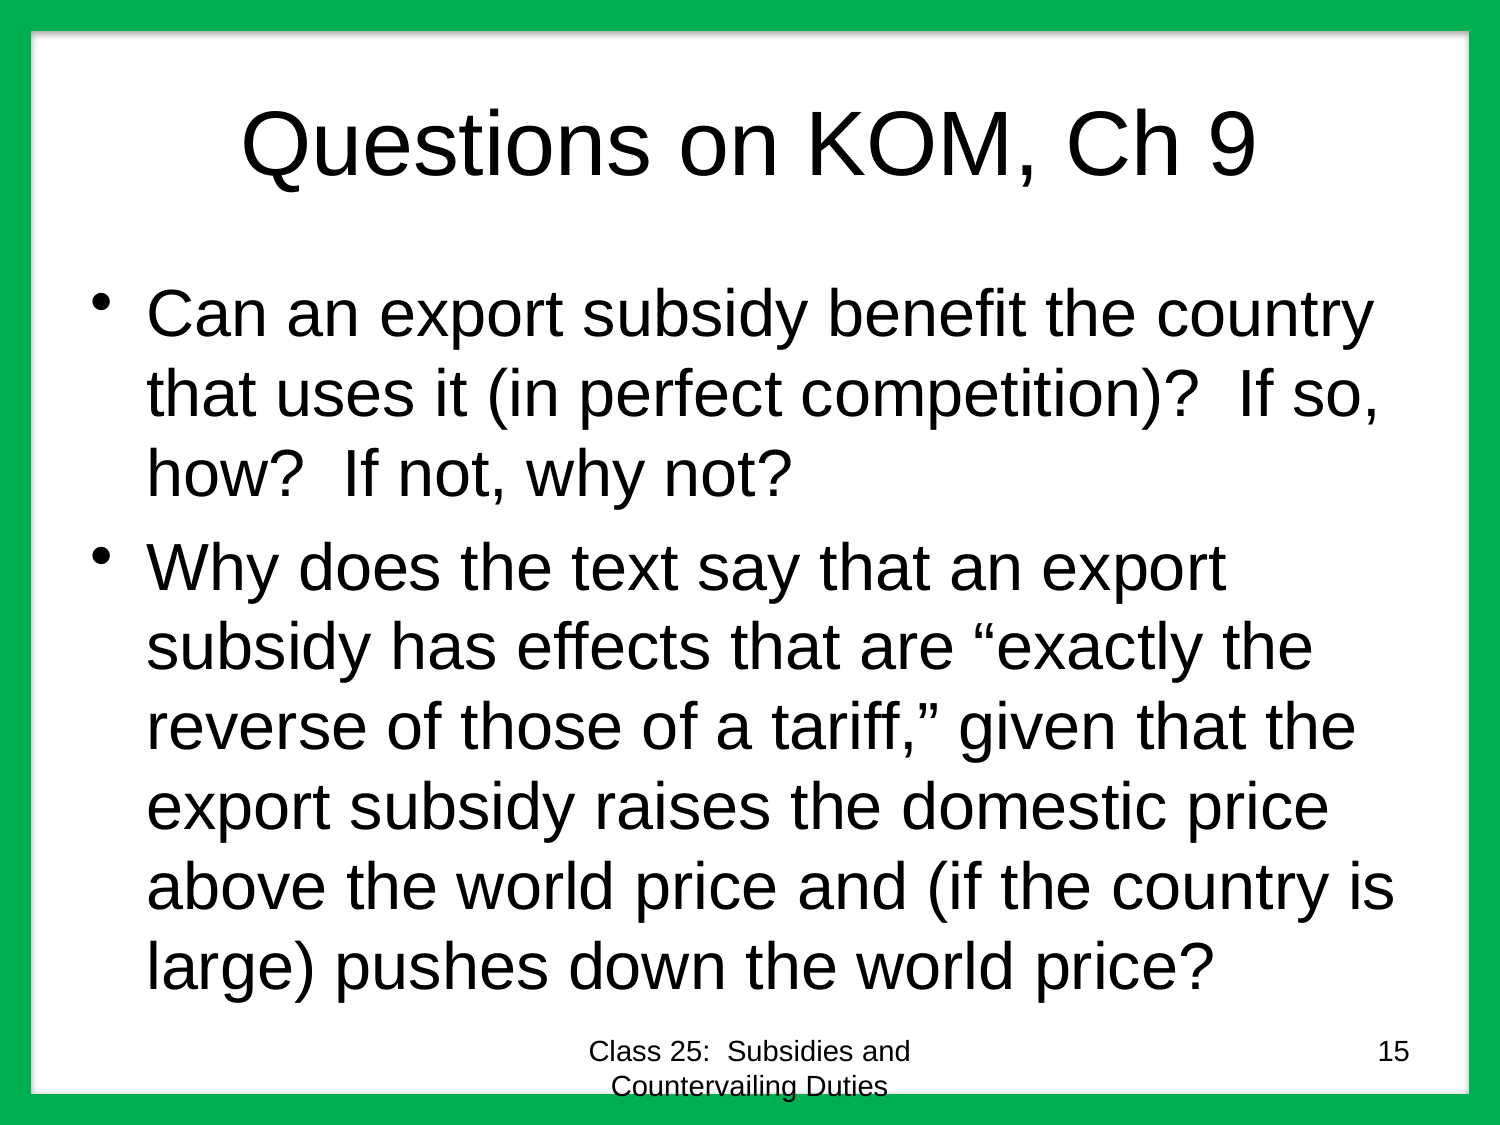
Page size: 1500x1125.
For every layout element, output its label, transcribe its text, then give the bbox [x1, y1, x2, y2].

slide_number 15 [1074, 1024, 1426, 1103]
text_box [0, 0, 1500, 1125]
footer Class 25: Subsidies and Countervailing Duties [512, 1024, 988, 1103]
